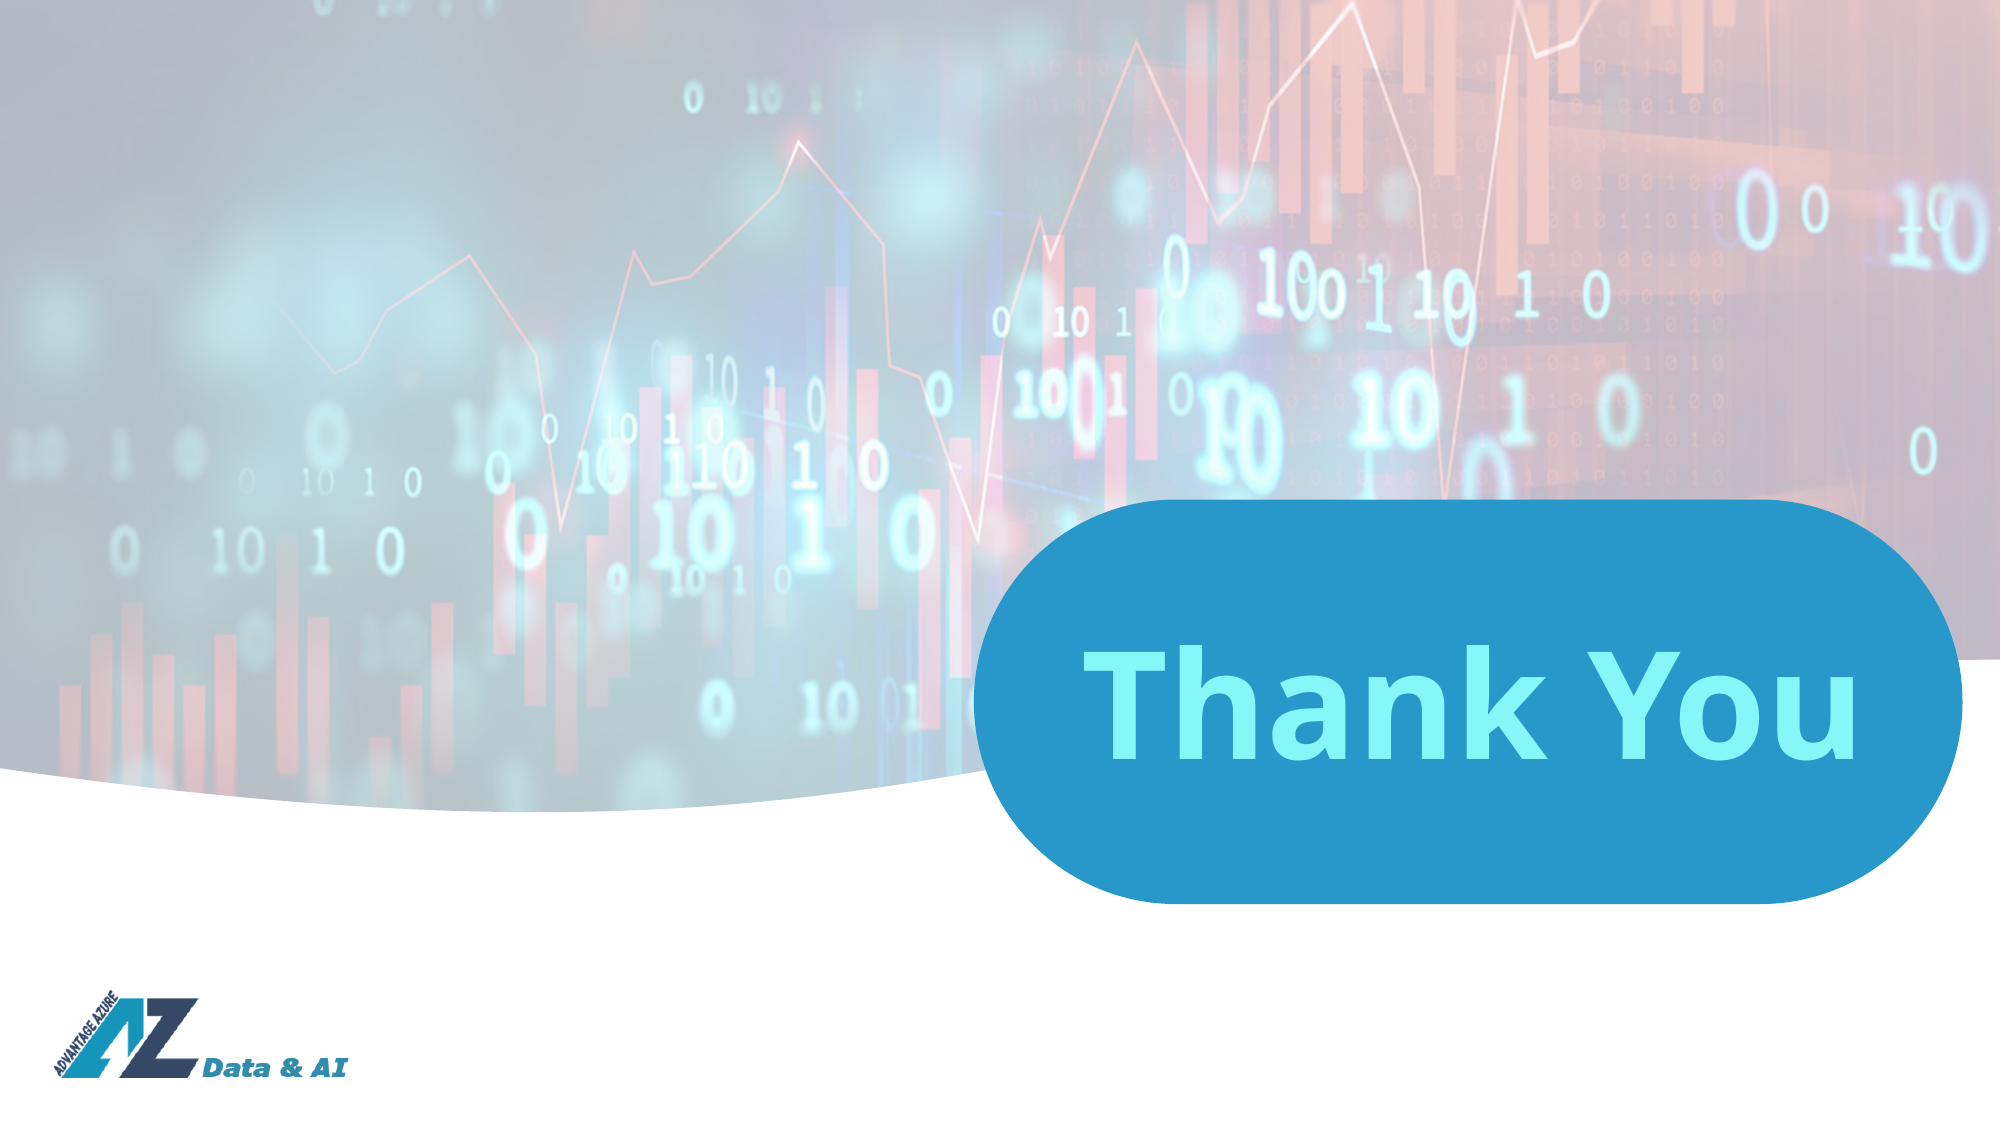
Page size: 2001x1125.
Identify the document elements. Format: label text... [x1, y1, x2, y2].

text_box Thank You [1066, 602, 1880, 798]
picture [53, 990, 363, 1098]
